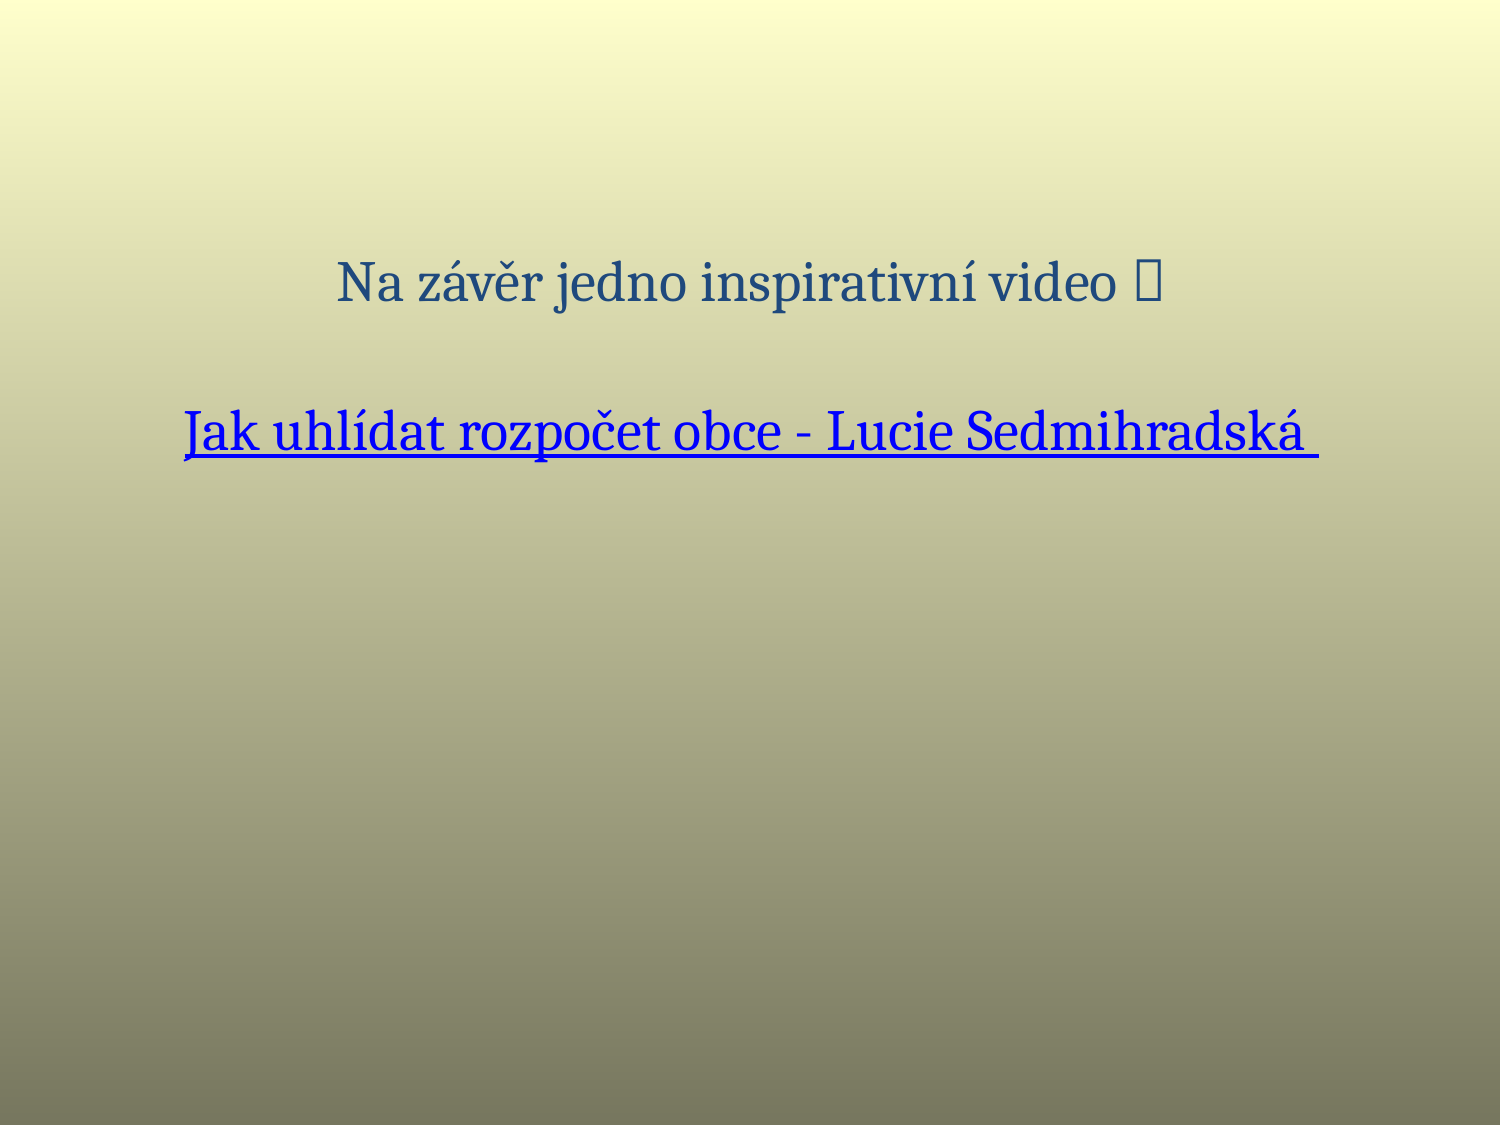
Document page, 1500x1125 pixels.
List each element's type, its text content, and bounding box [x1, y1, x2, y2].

list Na závěr jedno inspirativní video  Jak uhlídat rozpočet obce - Lucie Sedmihradská [76, 243, 1427, 917]
